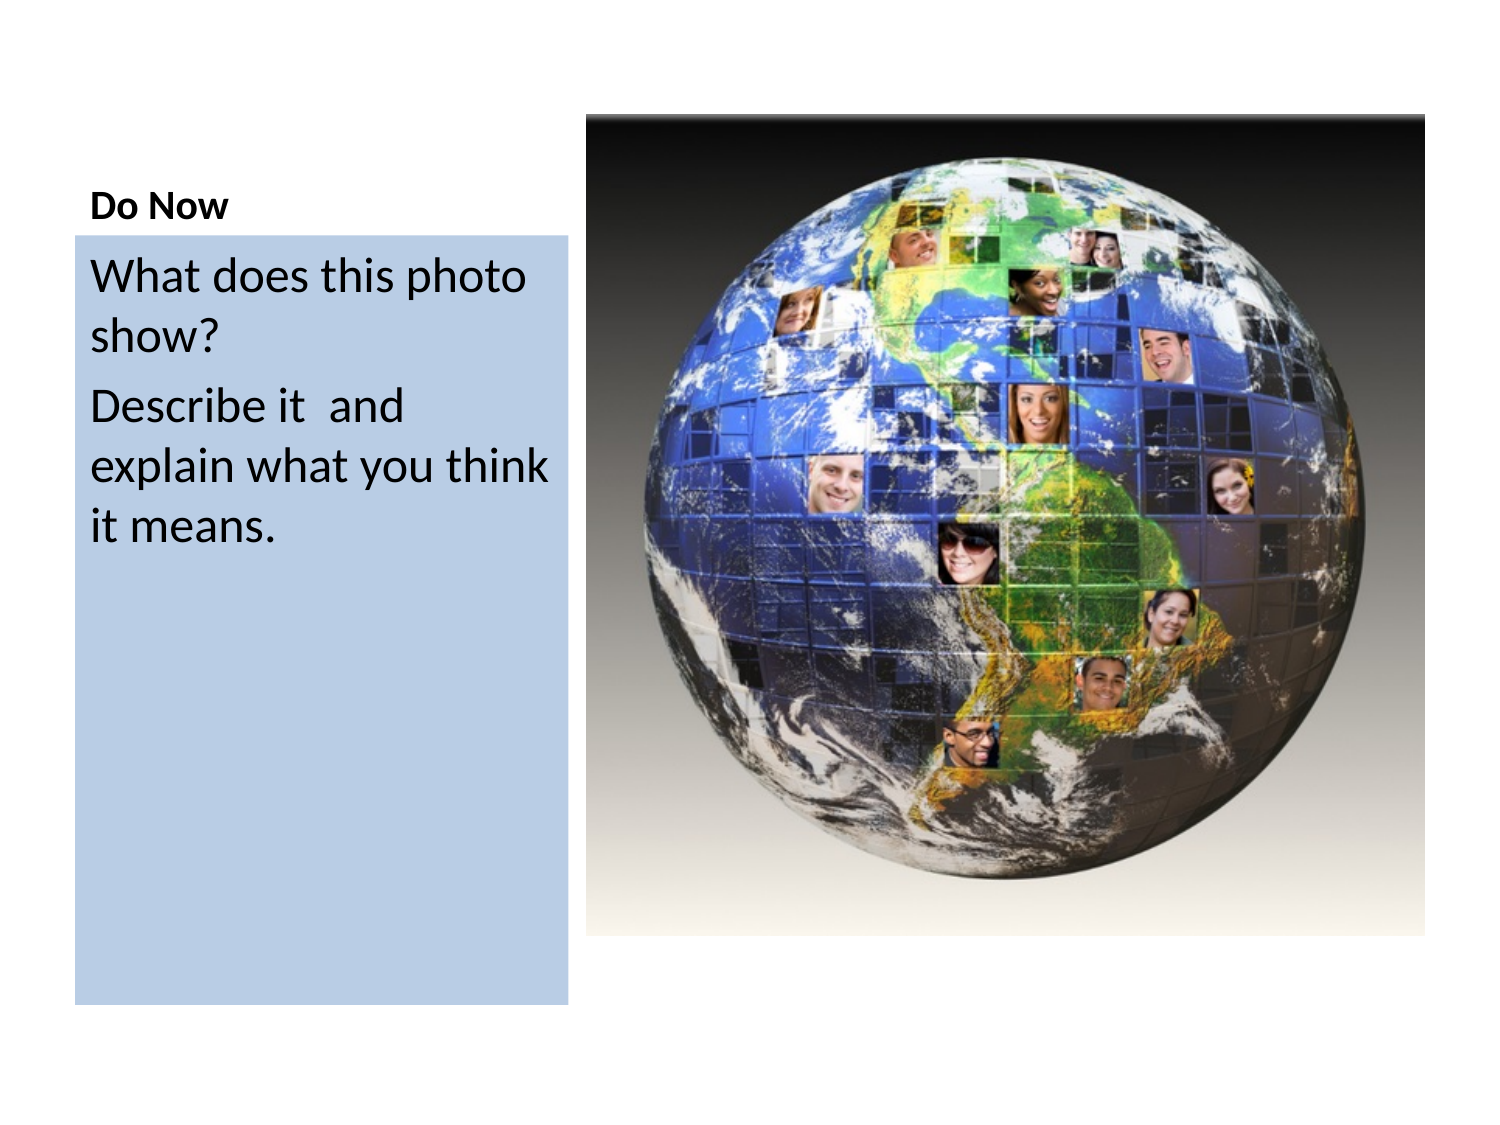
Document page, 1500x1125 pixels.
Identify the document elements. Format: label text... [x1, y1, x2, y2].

title Do Now [75, 44, 569, 235]
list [586, 113, 1426, 936]
list What does this photo show? Describe it and explain what you think it means. [75, 235, 569, 1005]
